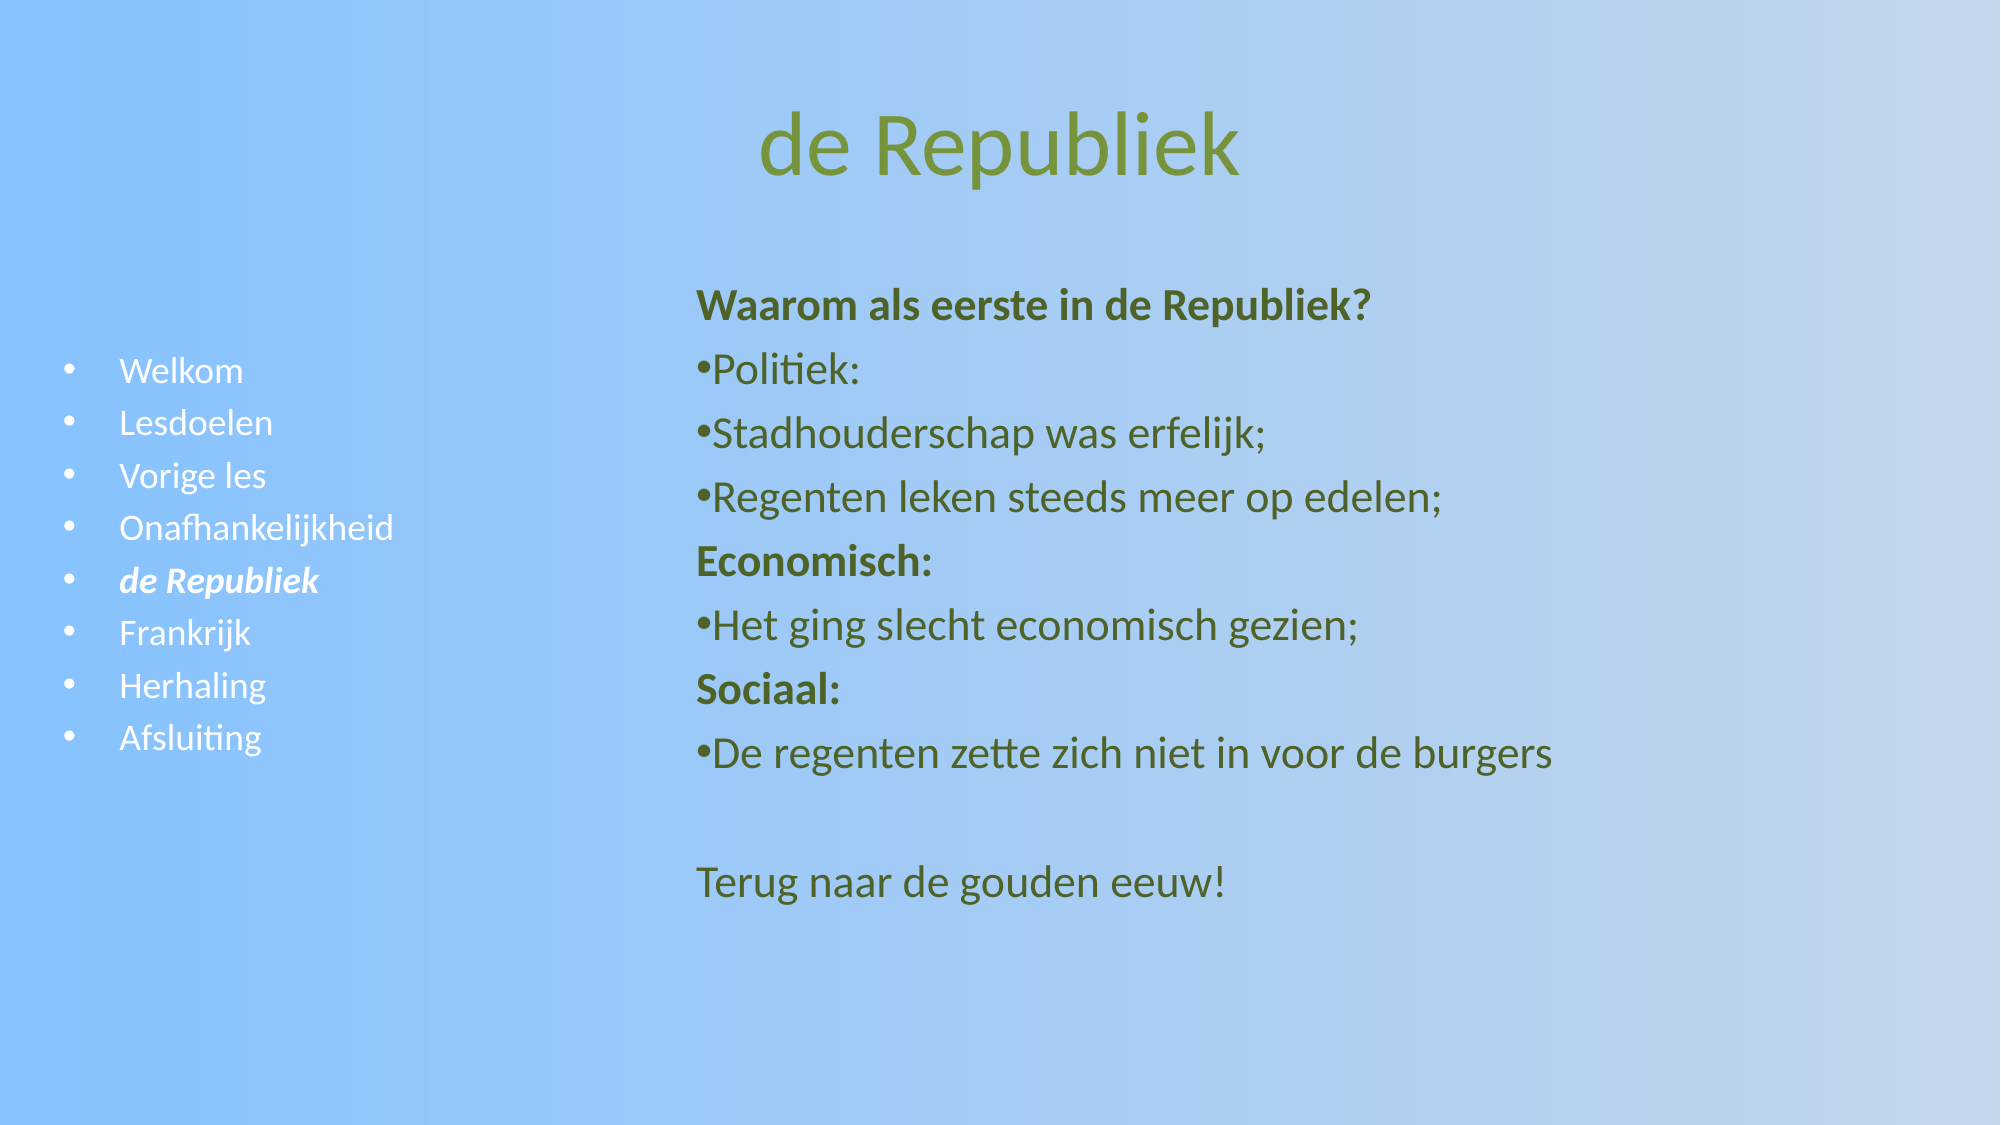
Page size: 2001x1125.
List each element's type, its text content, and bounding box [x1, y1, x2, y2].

list Waarom als eerste in de Republiek? Politiek: Stadhouderschap was erfelijk; Regenten leken steeds meer op edelen; Economisch: Het ging slecht economisch gezien; Sociaal: De regenten zette zich niet in voor de burgers Terug naar de gouden eeuw! [681, 267, 1910, 1041]
text_box Welkom Lesdoelen Vorige les Onafhankelijkheid de Republiek Frankrijk Herhaling Afsluiting [48, 338, 521, 1081]
title de Republiek [99, 45, 1900, 233]
